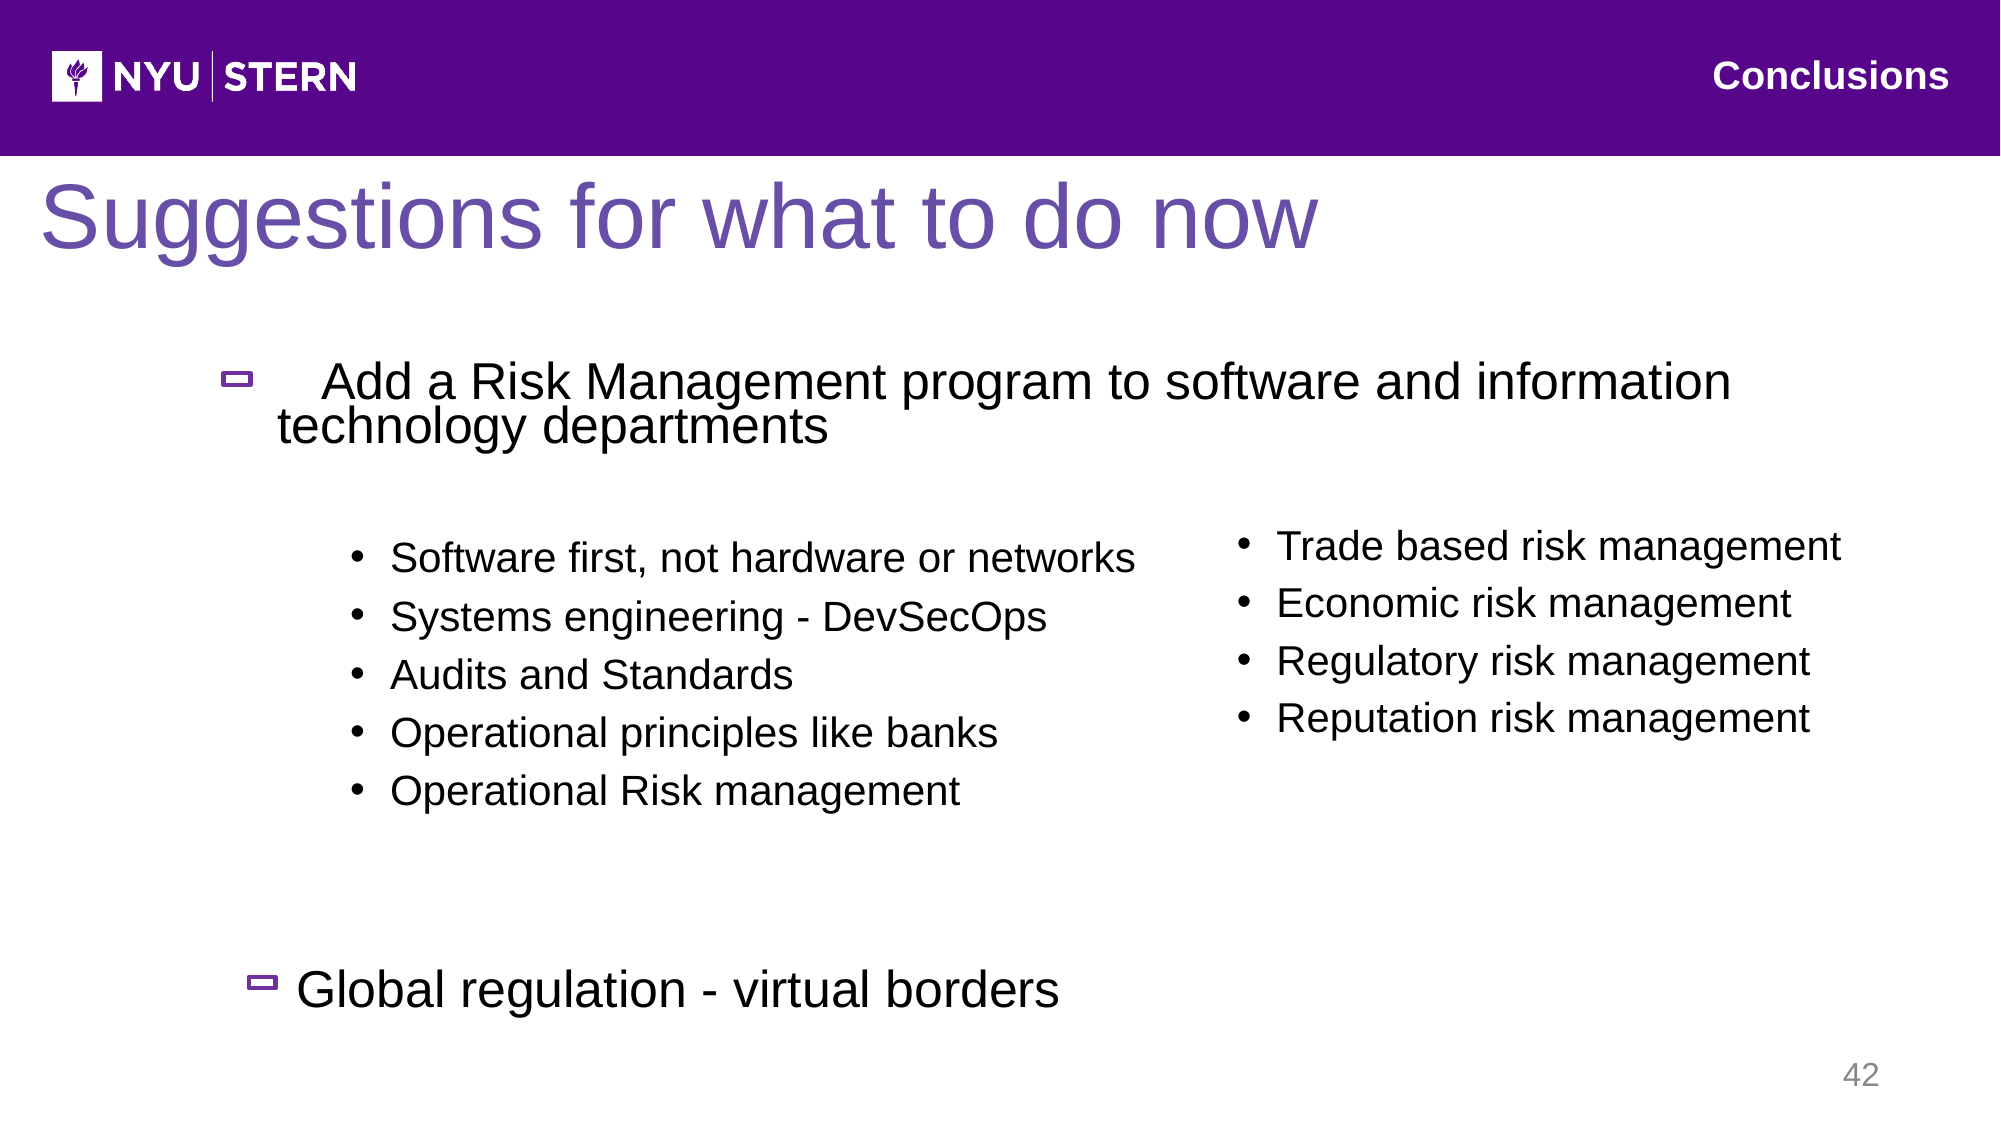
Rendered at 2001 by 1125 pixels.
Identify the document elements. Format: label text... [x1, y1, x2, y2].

text_box [248, 976, 276, 989]
text_box Trade based risk management Economic risk management Regulatory risk management Reputation risk management [1149, 496, 1951, 757]
title Suggestions for what to do now [24, 109, 1750, 328]
list Add a Risk Management program to software and information technology departments Software first, not hardware or networks Systems engineering - DevSecOps Audits and Standards Operational principles like banks Operational Risk management Global regulation - virtual borders [262, 357, 1881, 1089]
picture [52, 51, 355, 102]
list Conclusions [1351, 50, 1951, 108]
slide_number 42 [1433, 1042, 1900, 1103]
text_box [223, 373, 251, 385]
